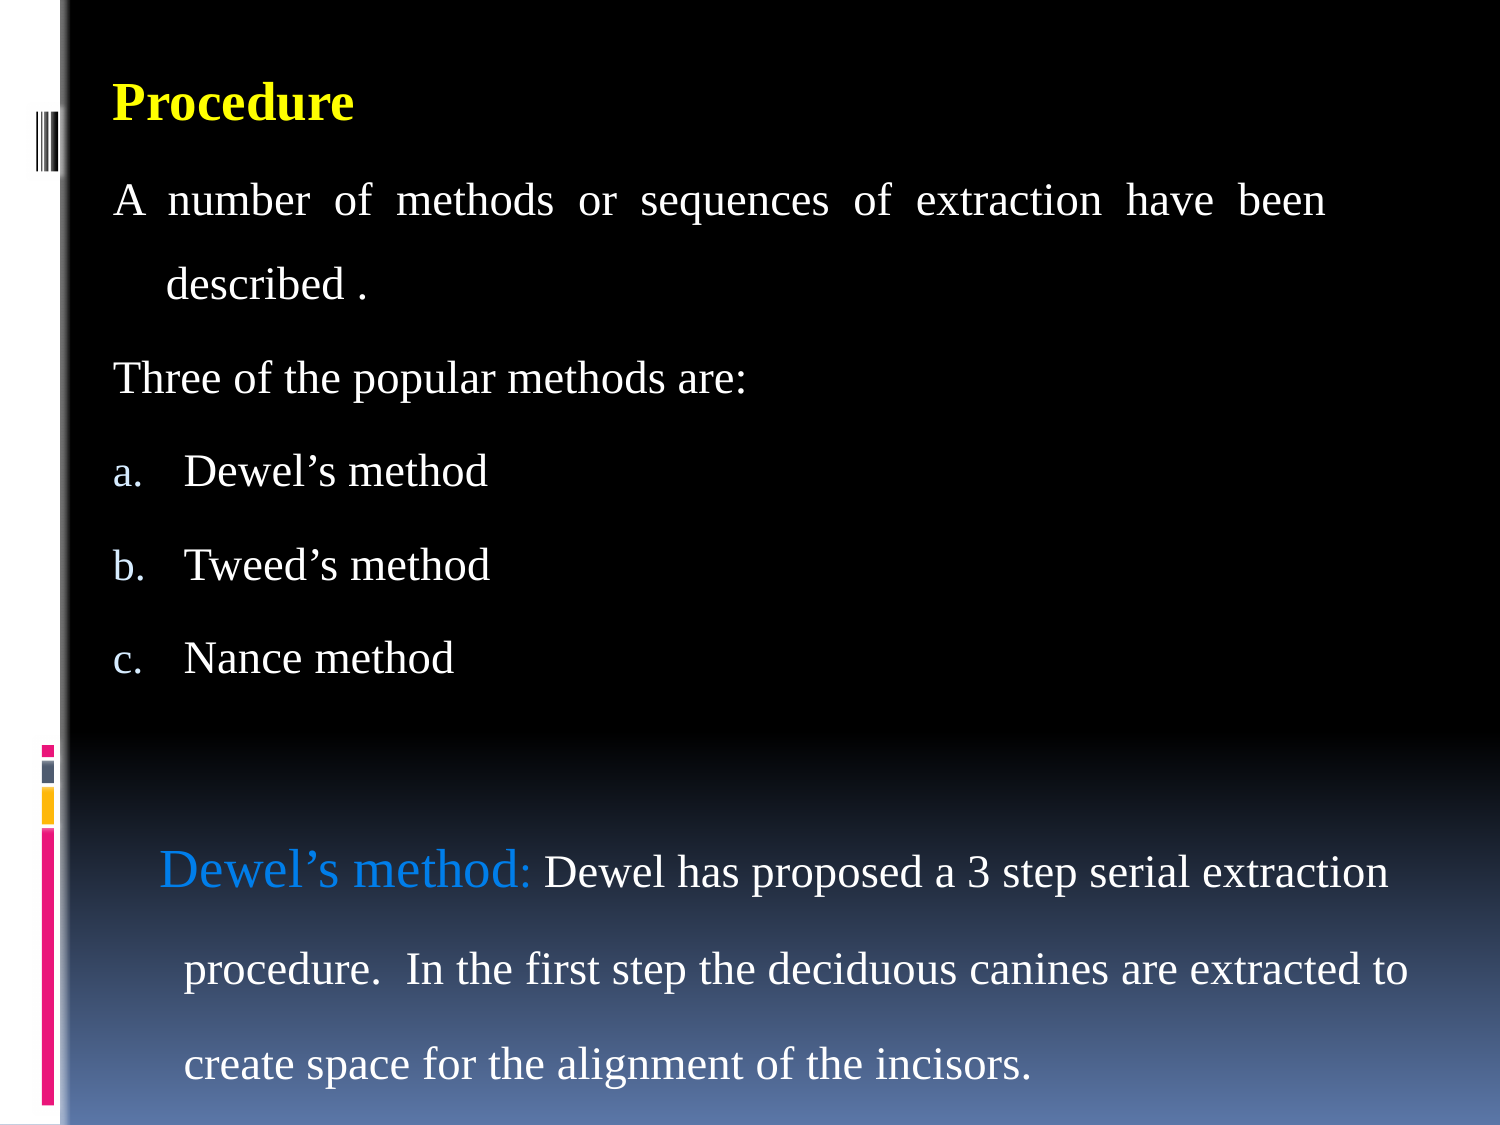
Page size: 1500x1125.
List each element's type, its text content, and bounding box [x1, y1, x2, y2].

list Procedure A number of methods or sequences of extraction have been described . Three of the popular methods are: Dewel’s method Tweed’s method Nance method Dewel’s method: Dewel has proposed a 3 step serial extraction procedure. In the first step the deciduous canines are extracted to create space for the alignment of the incisors. [87, 24, 1475, 1100]
